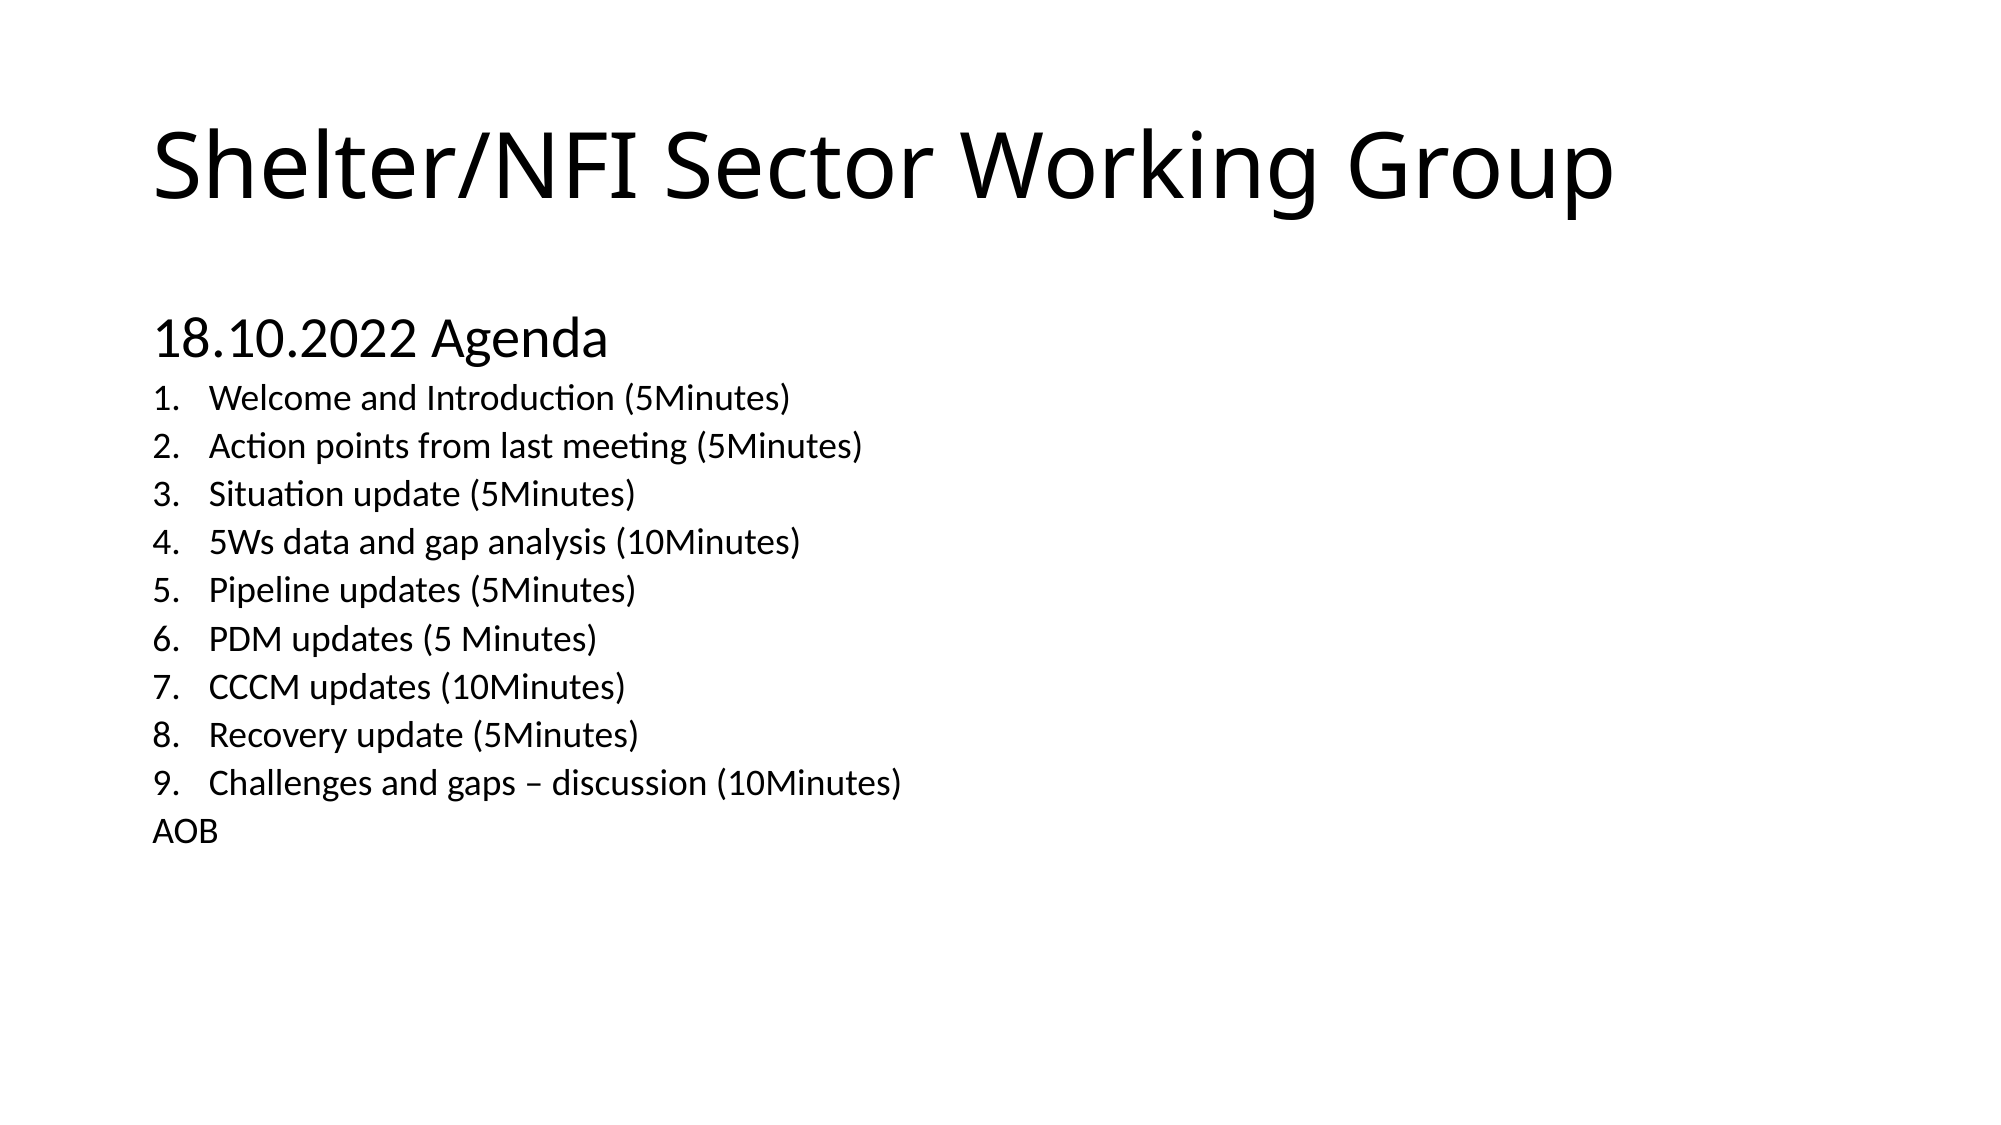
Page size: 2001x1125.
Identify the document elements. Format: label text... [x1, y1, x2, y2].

list 18.10.2022 Agenda Welcome and Introduction (5Minutes) Action points from last meeting (5Minutes) Situation update (5Minutes) 5Ws data and gap analysis (10Minutes) Pipeline updates (5Minutes) PDM updates (5 Minutes) CCCM updates (10Minutes) Recovery update (5Minutes) Challenges and gaps – discussion (10Minutes) AOB [137, 299, 1915, 1014]
title Shelter/NFI Sector Working Group [137, 59, 1863, 278]
